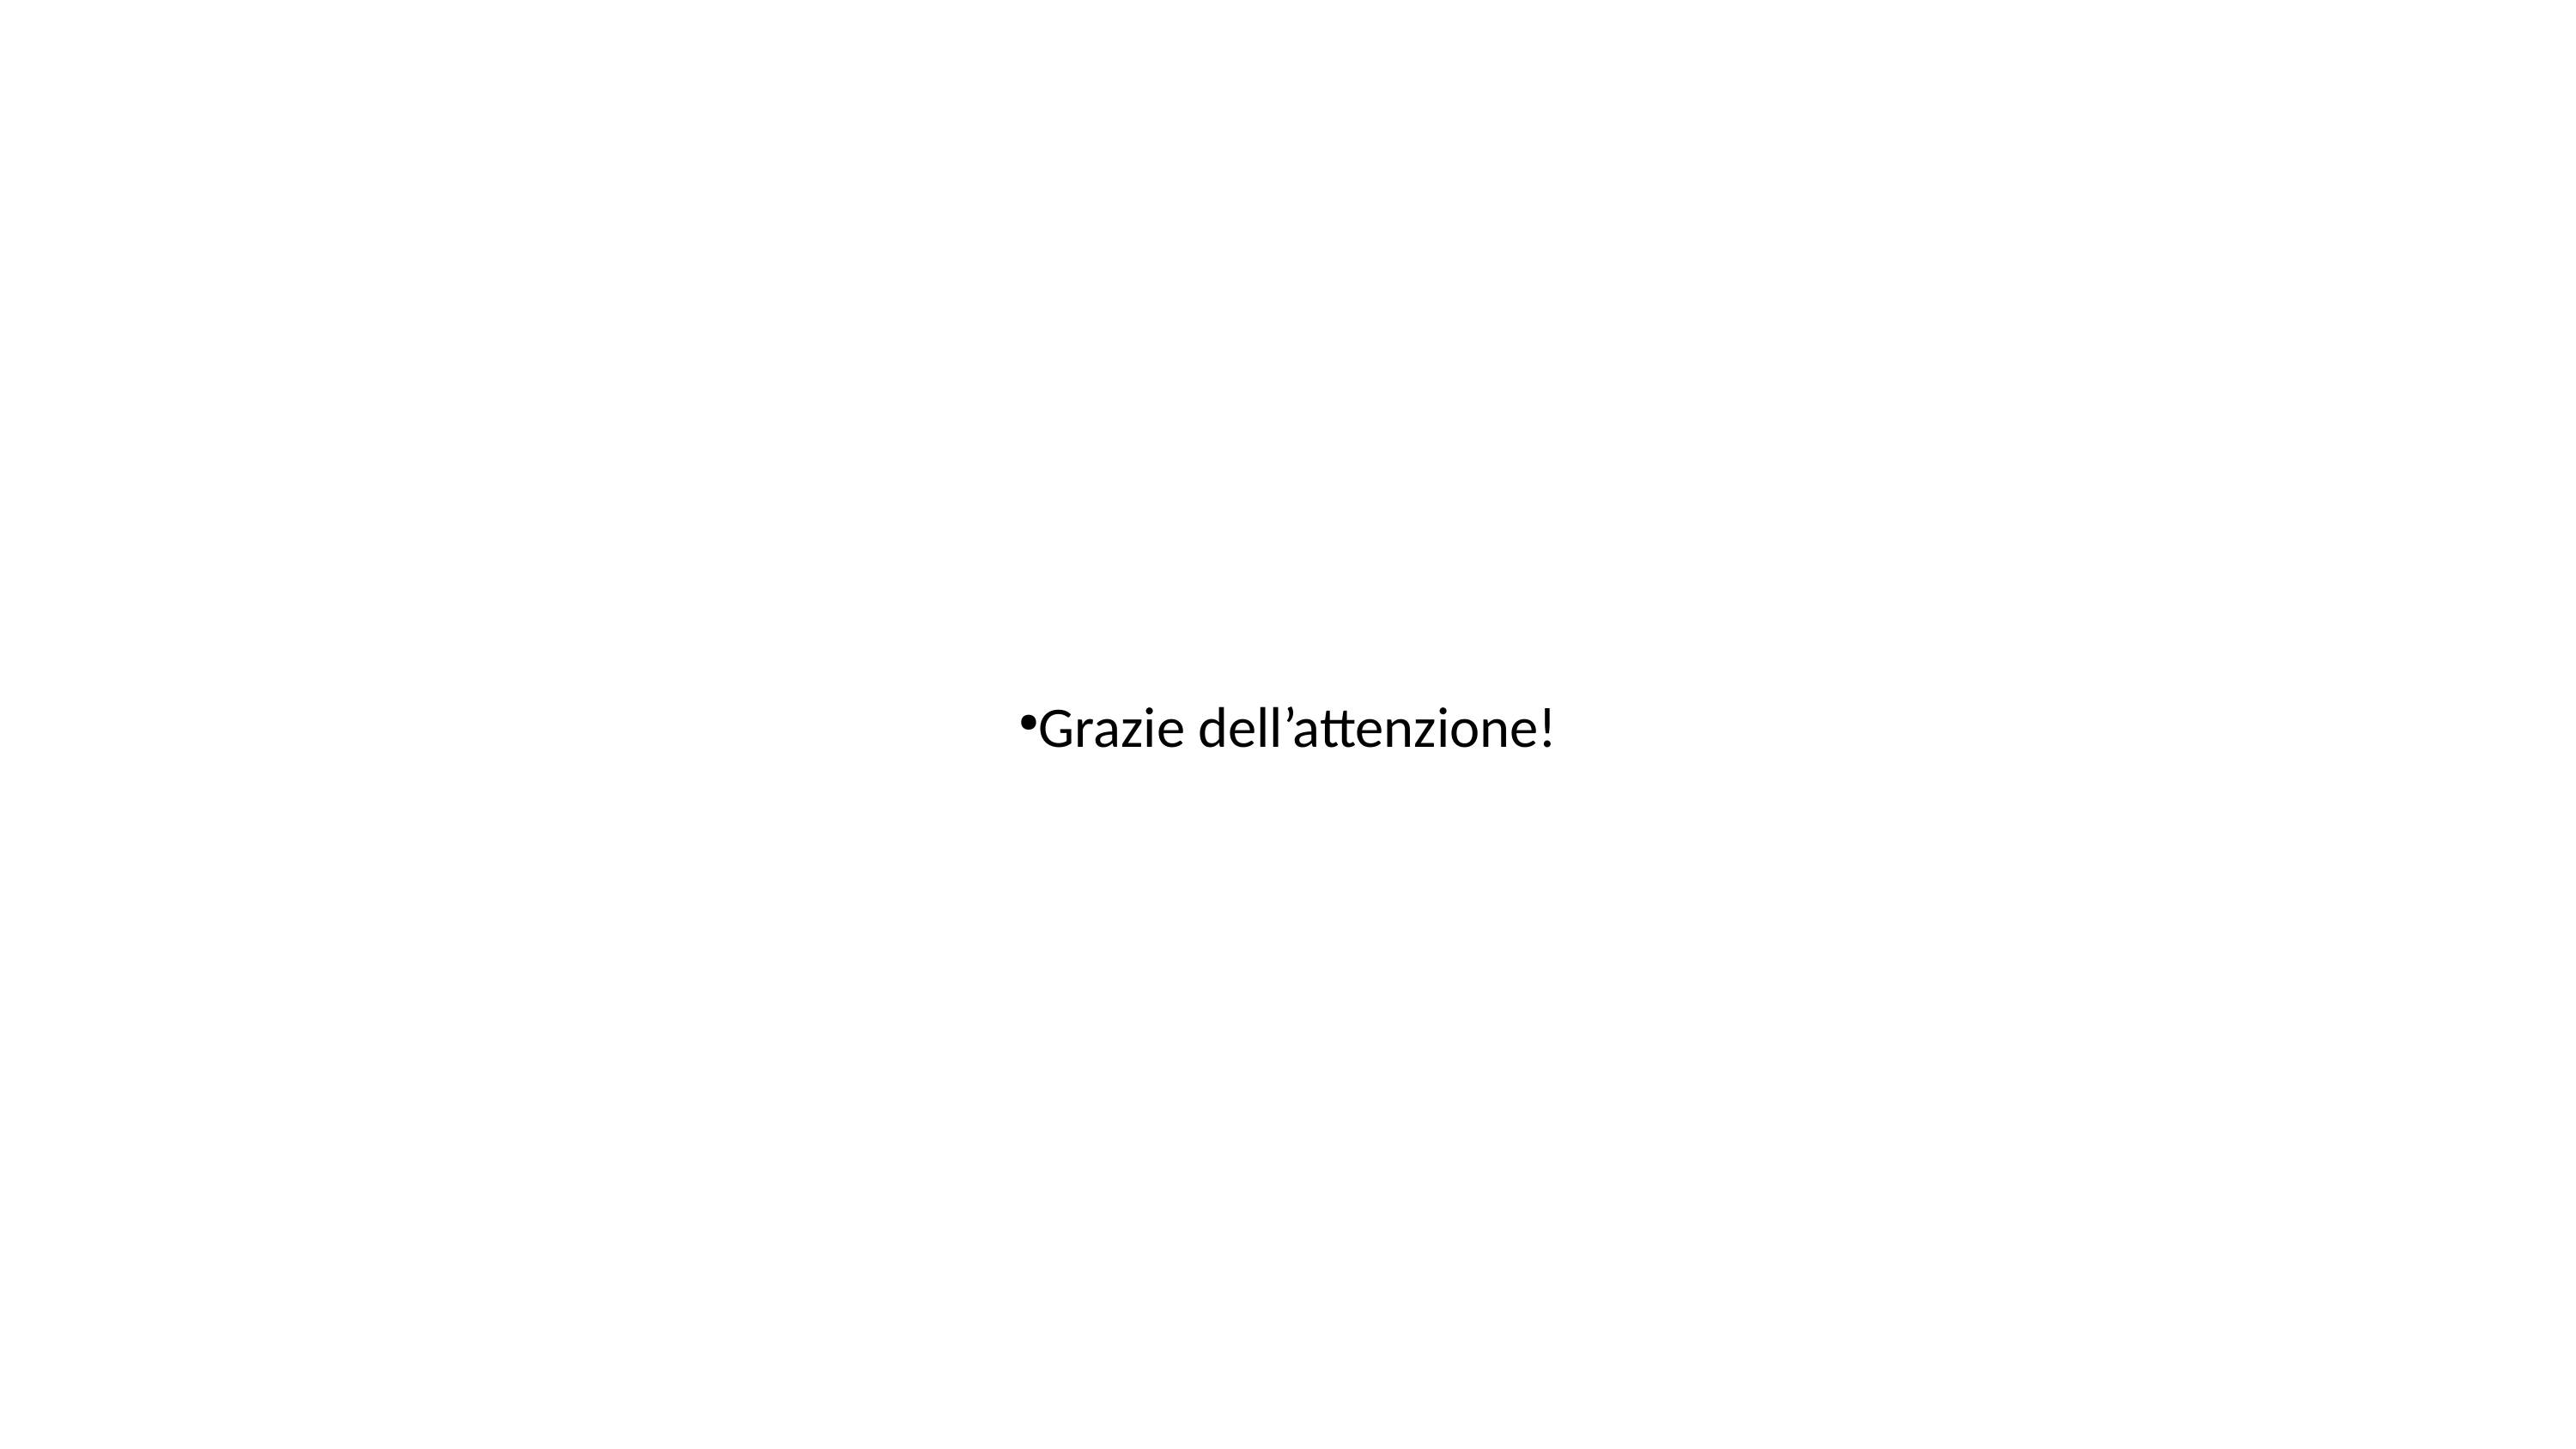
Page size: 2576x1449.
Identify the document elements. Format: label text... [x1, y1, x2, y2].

title Grazie dell’attenzione! [129, 603, 2447, 846]
